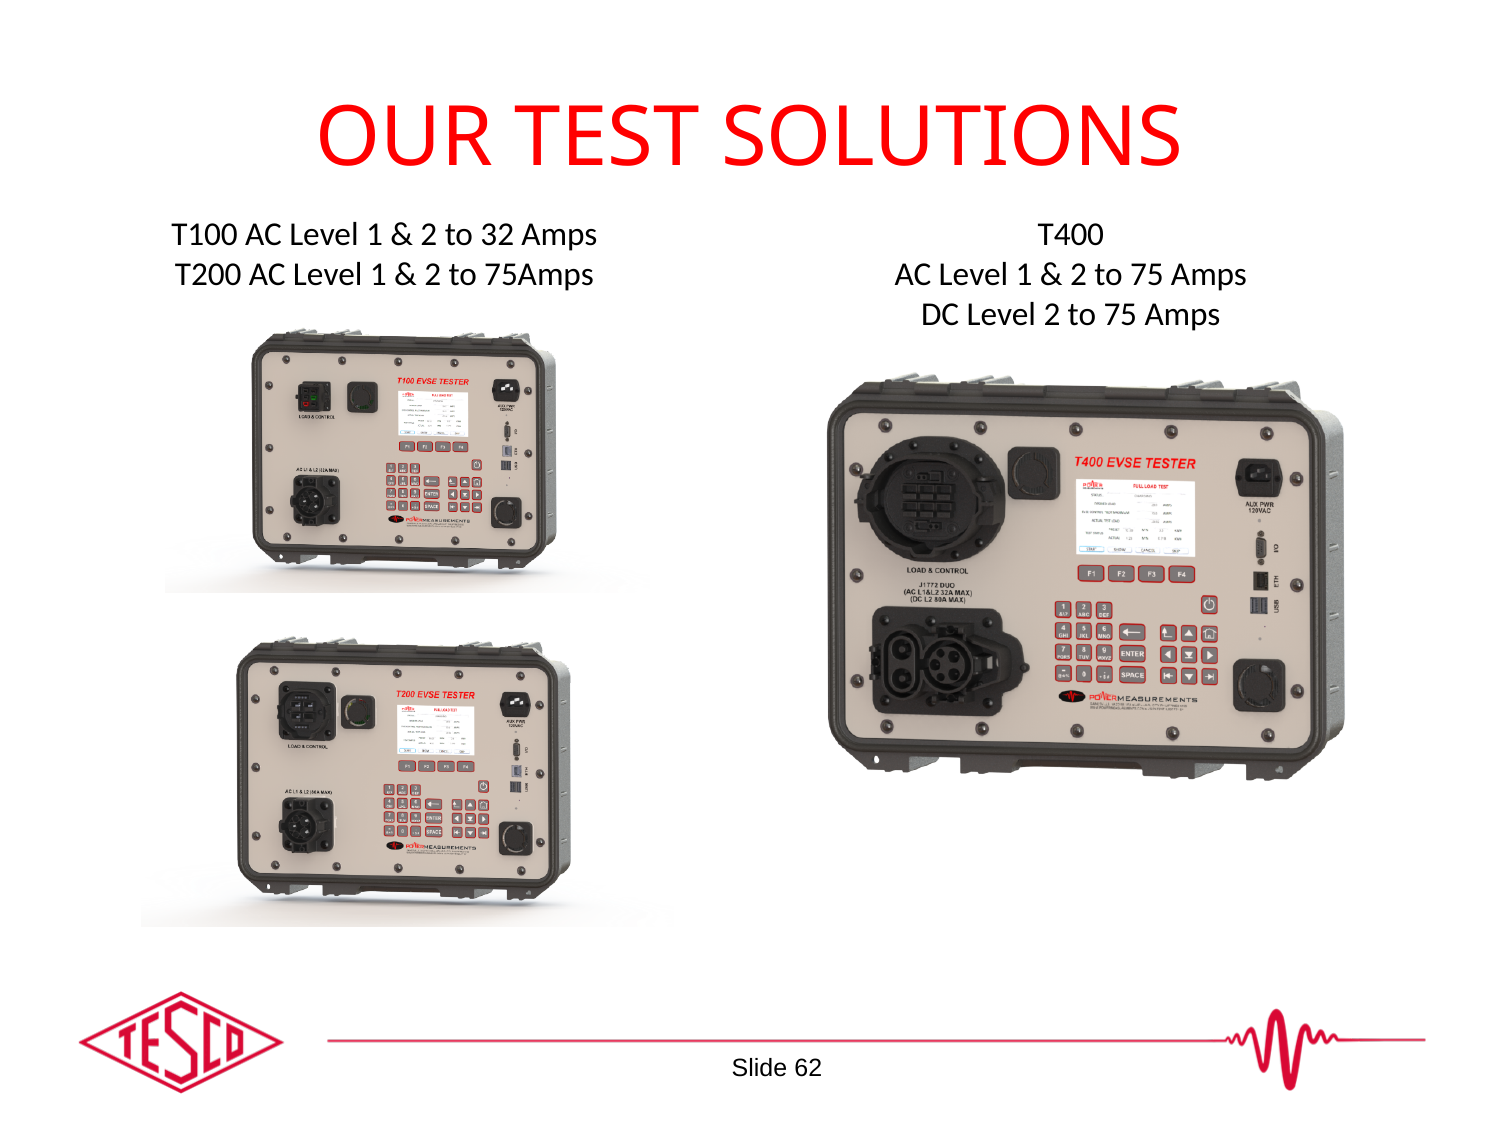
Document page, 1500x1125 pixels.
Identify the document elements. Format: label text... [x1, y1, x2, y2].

text_box Slide 62 [699, 1050, 838, 1088]
text_box T400 AC Level 1 & 2 to 75 Amps DC Level 2 to 75 Amps [875, 205, 1267, 229]
picture [78, 987, 1434, 1099]
picture [140, 230, 1500, 928]
text_box OUR TEST SOLUTIONS [74, 74, 1425, 205]
text_box T100 AC Level 1 & 2 to 32 Amps T200 AC Level 1 & 2 to 75Amps [144, 205, 625, 300]
